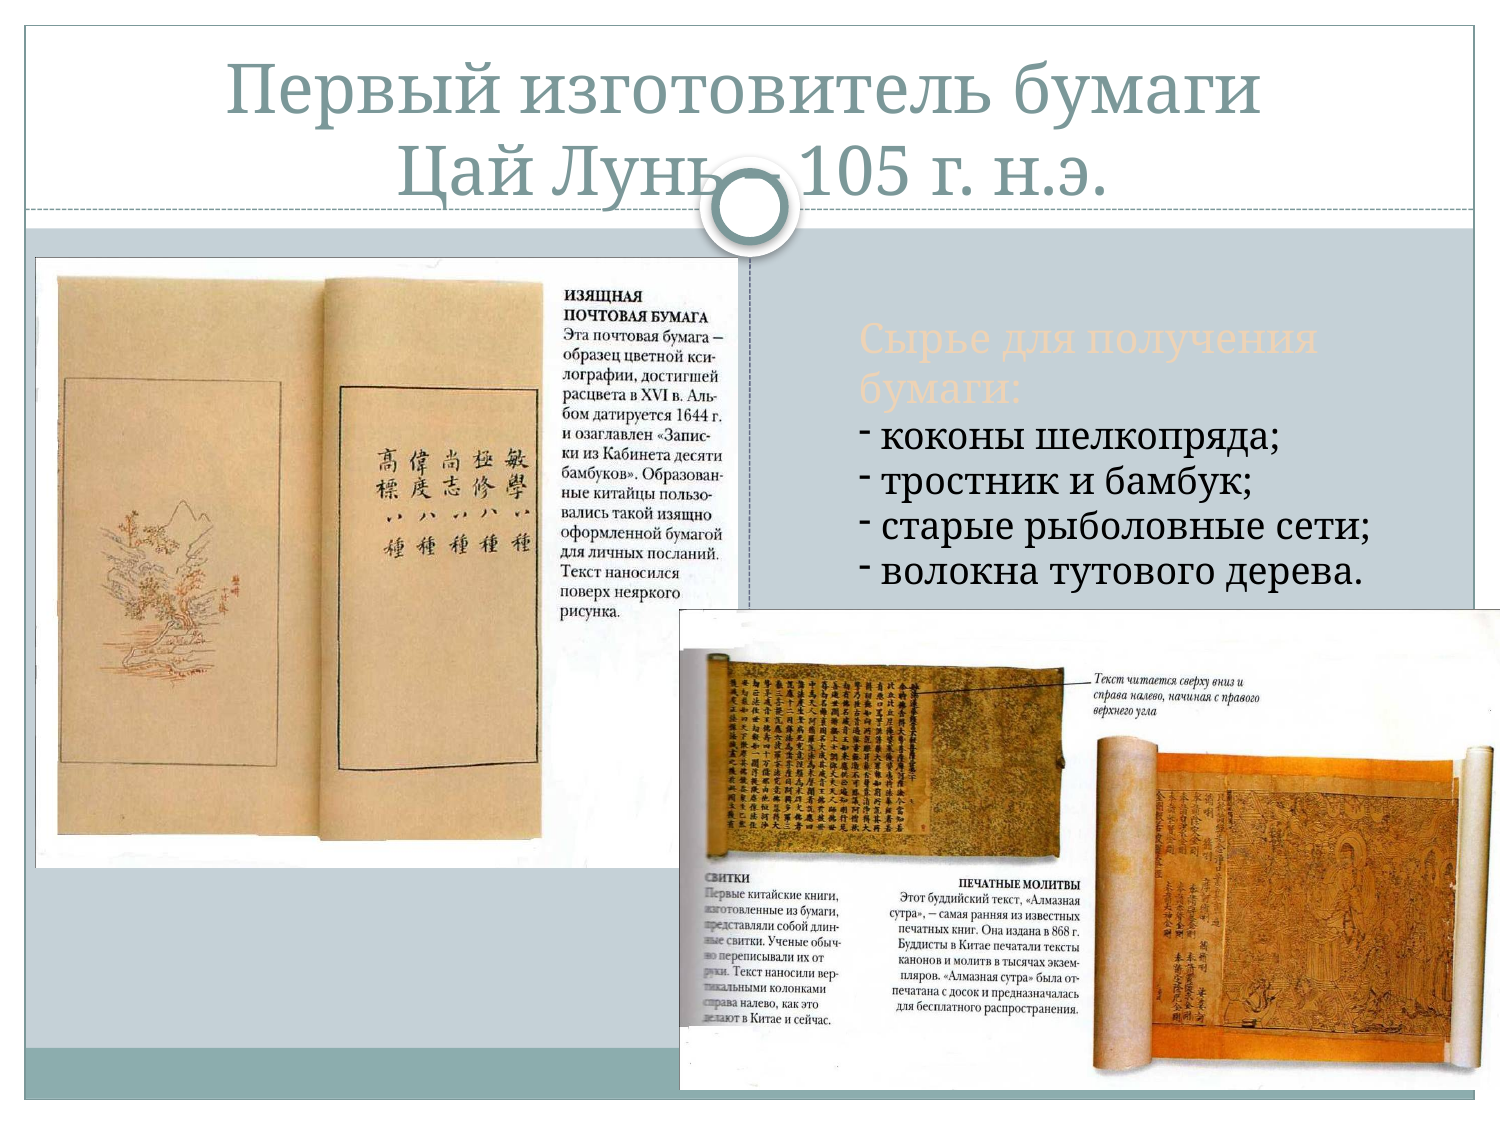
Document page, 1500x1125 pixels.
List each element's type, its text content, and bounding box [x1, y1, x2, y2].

title Первый изготовитель бумаги Цай Лунь – 105 г. н.э. [77, 29, 1428, 217]
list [679, 609, 1500, 1091]
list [34, 257, 738, 868]
text_box Сырье для получения бумаги: коконы шелкопряда; тростник и бамбук; старые рыболовные сети; волокна тутового дерева. [843, 304, 1407, 600]
